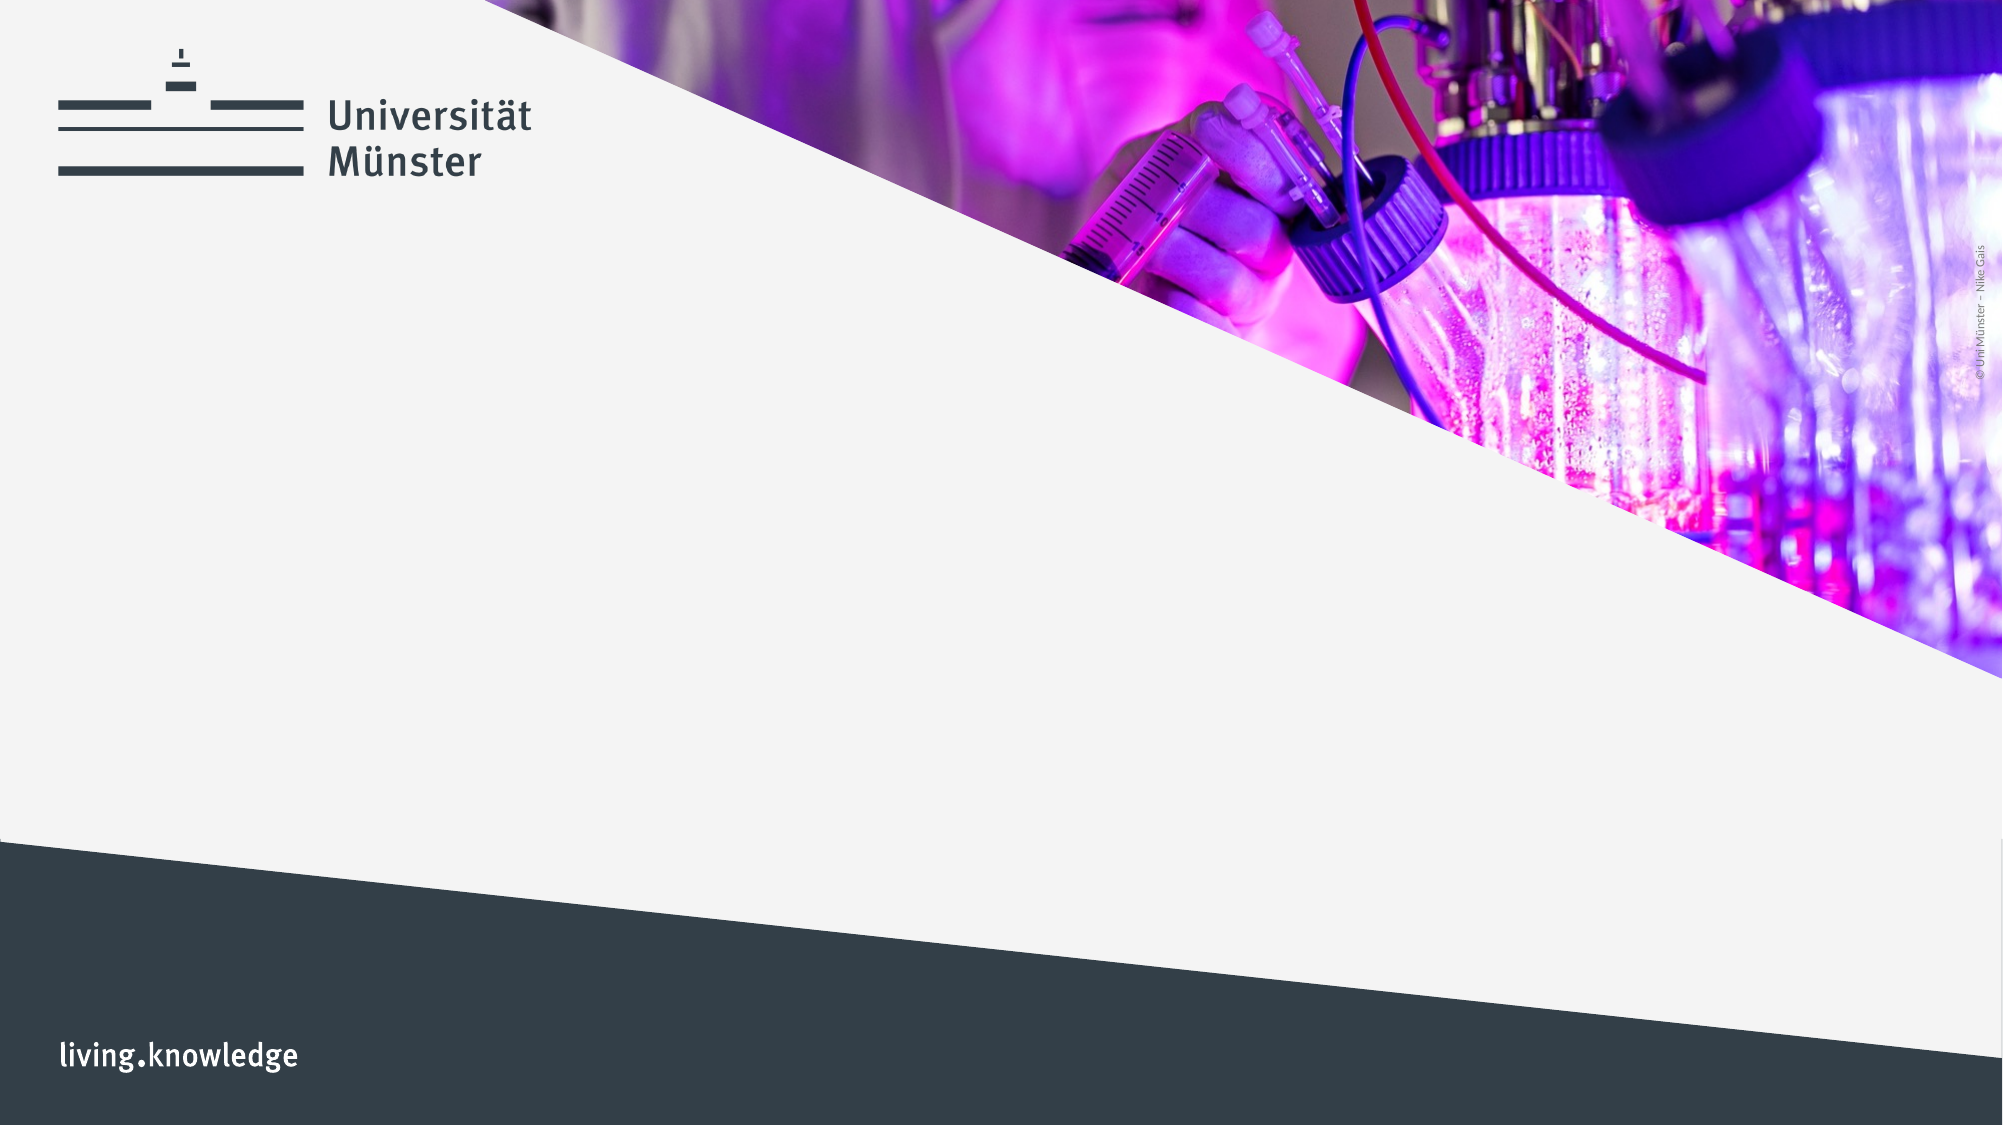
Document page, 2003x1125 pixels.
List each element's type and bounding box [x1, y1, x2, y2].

picture [485, 0, 2003, 679]
picture [55, 45, 534, 179]
